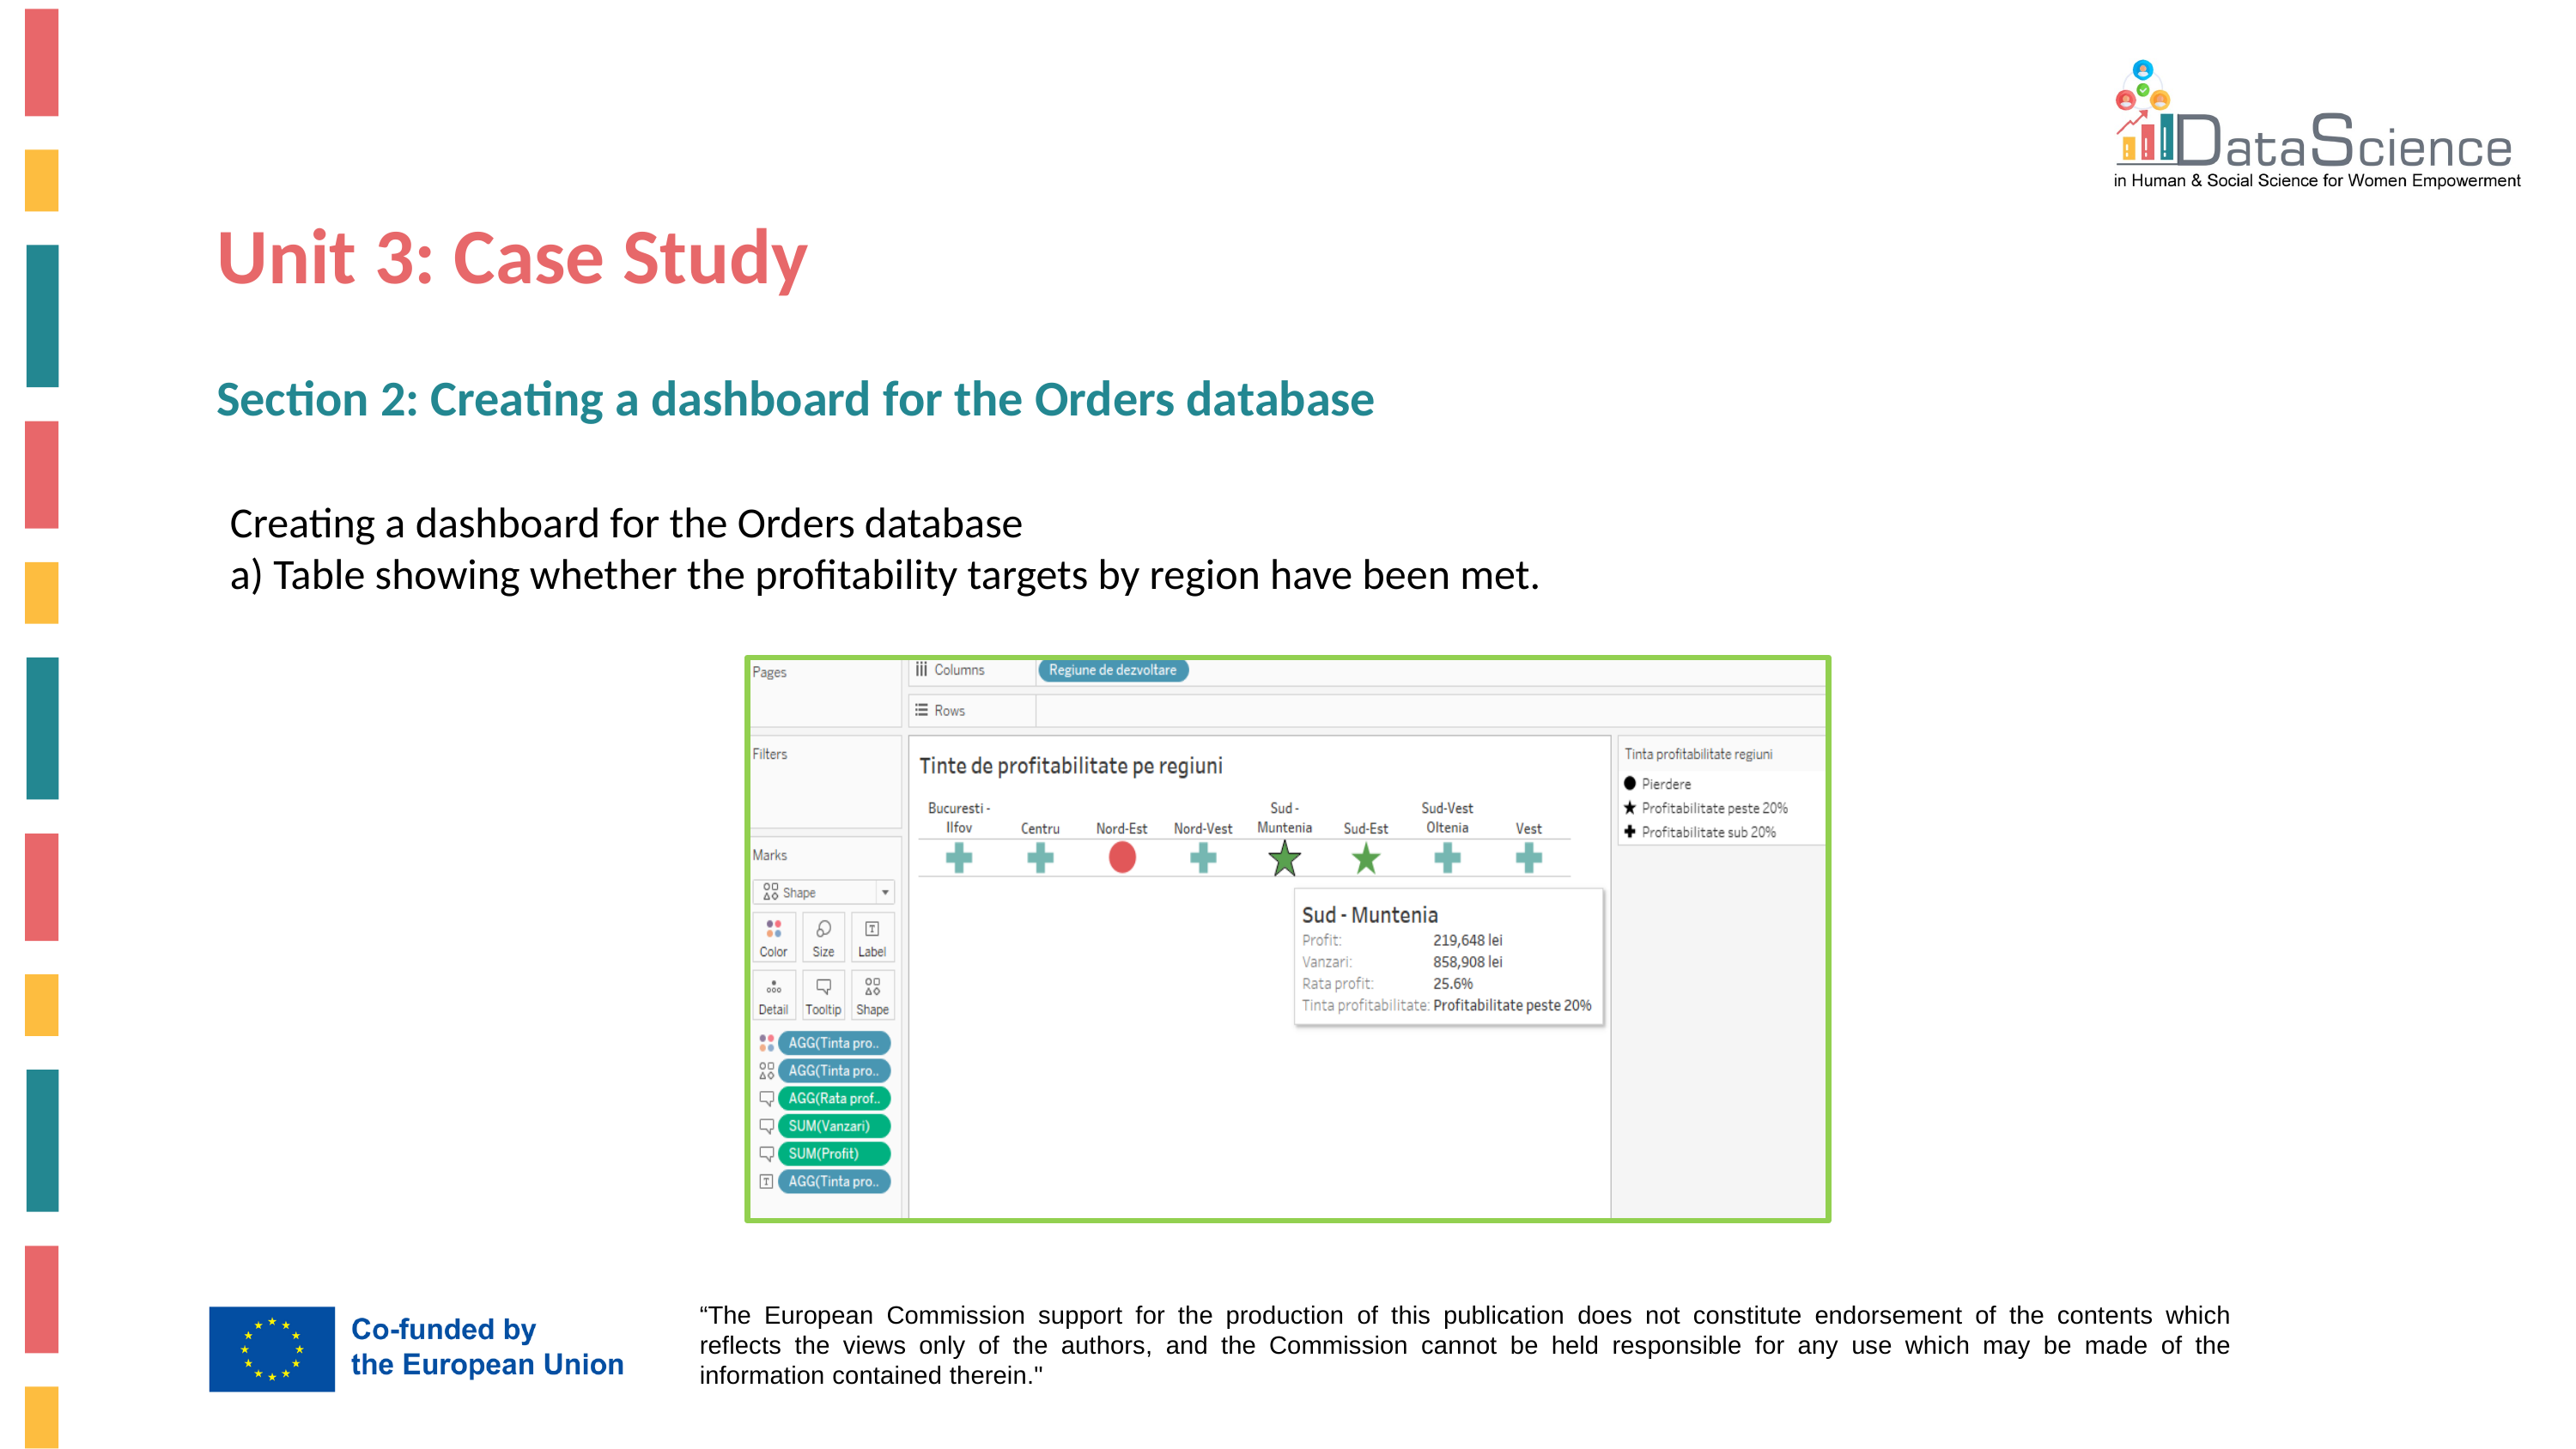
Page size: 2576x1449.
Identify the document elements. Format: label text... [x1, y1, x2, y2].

picture [204, 1301, 655, 1397]
text_box Creating a dashboard for the Orders database a) Table showing whether the profitability targets by region have been met. [217, 488, 2359, 604]
text_box Section 2: Creating a dashboard for the Orders database [204, 359, 1619, 433]
text_box Unit 3: Case Study [204, 198, 1932, 392]
picture [750, 659, 1826, 1219]
picture [2114, 58, 2522, 191]
